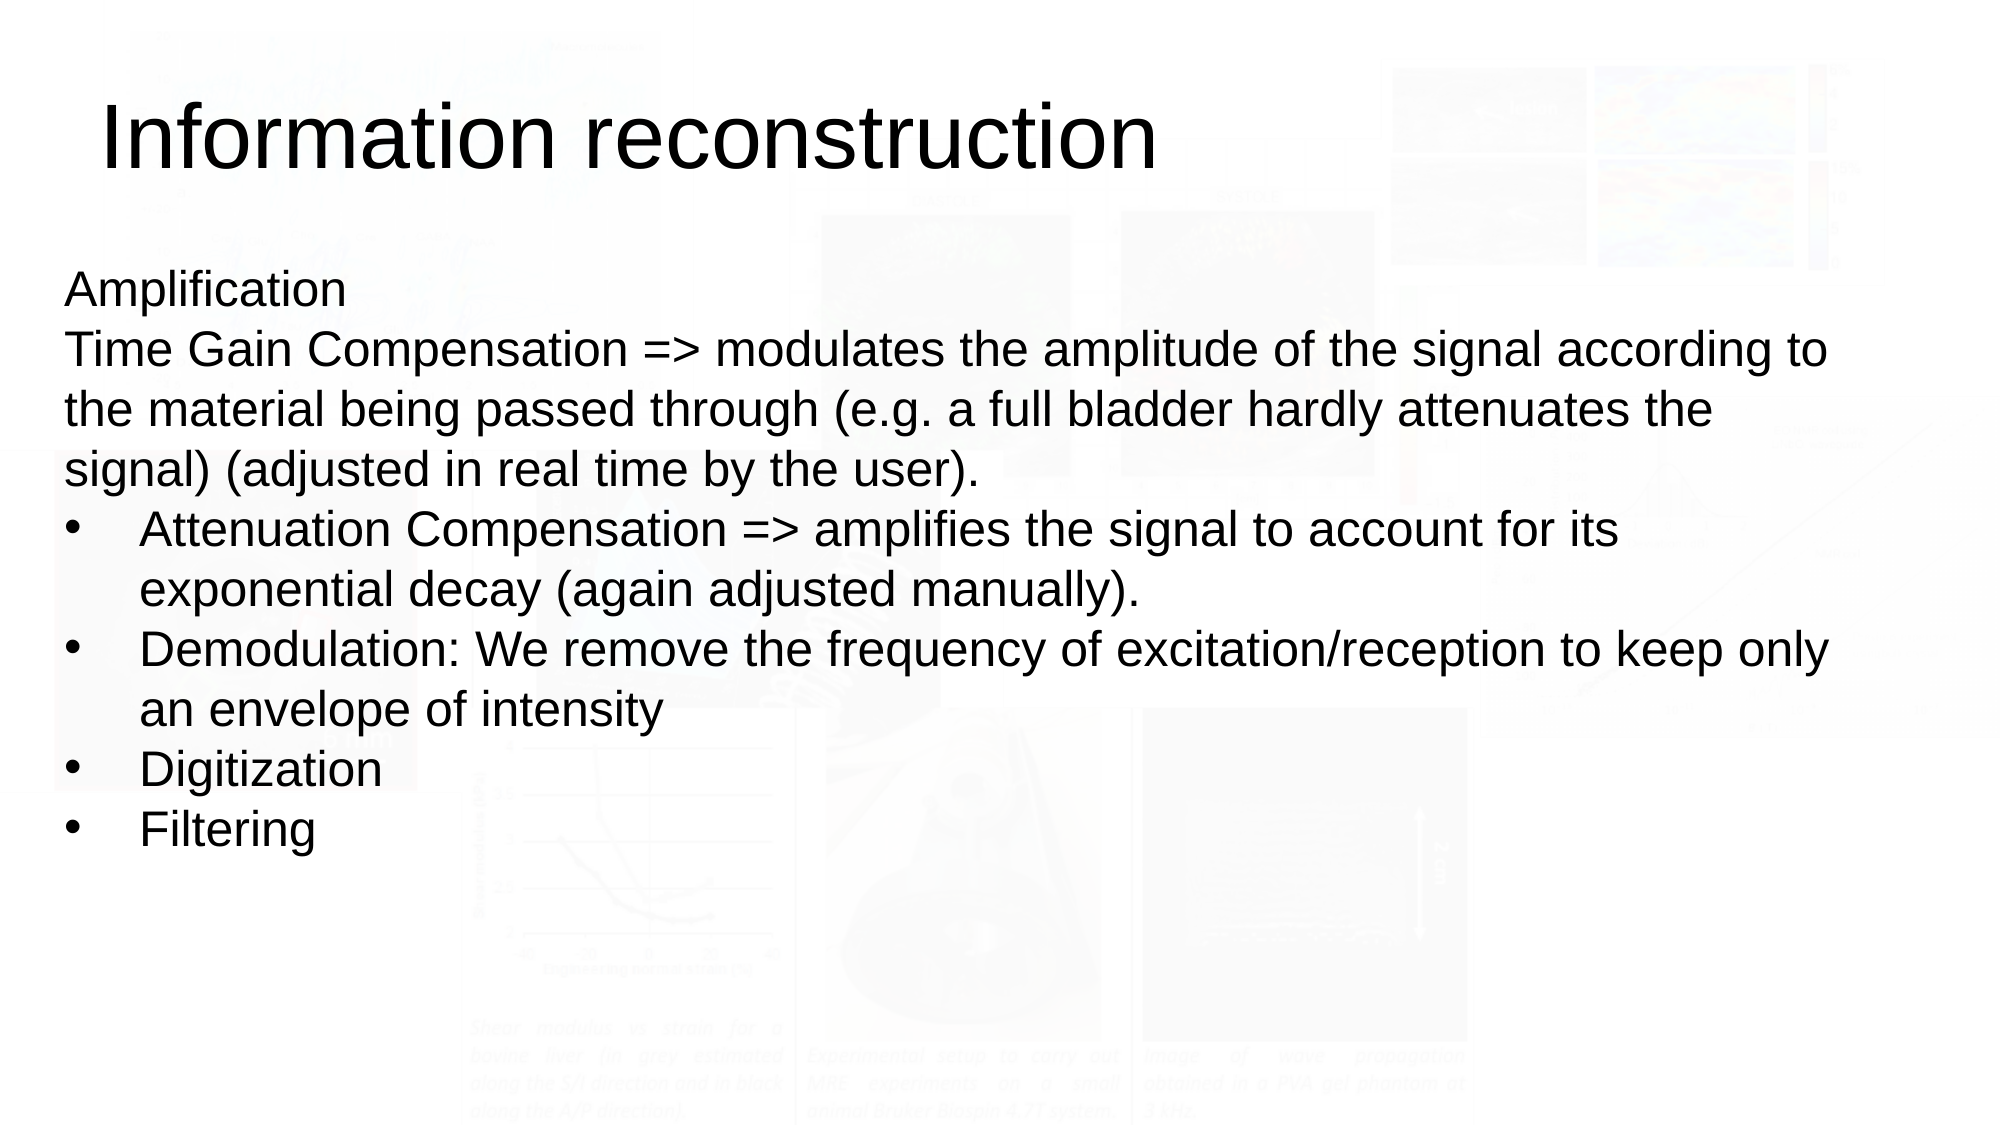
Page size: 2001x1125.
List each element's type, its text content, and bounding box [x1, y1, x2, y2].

title Information reconstruction [99, 44, 1900, 233]
text_box Amplification Time Gain Compensation => modulates the amplitude of the signal according to the material being passed through (e.g. a full bladder hardly attenuates the signal) (adjusted in real time by the user). Attenuation Compensation => amplifies the signal to account for its exponential decay (again adjusted manually). Demodulation: We remove the frequency of excitation/reception to keep only an envelope of intensity Digitization Filtering [49, 248, 1866, 864]
